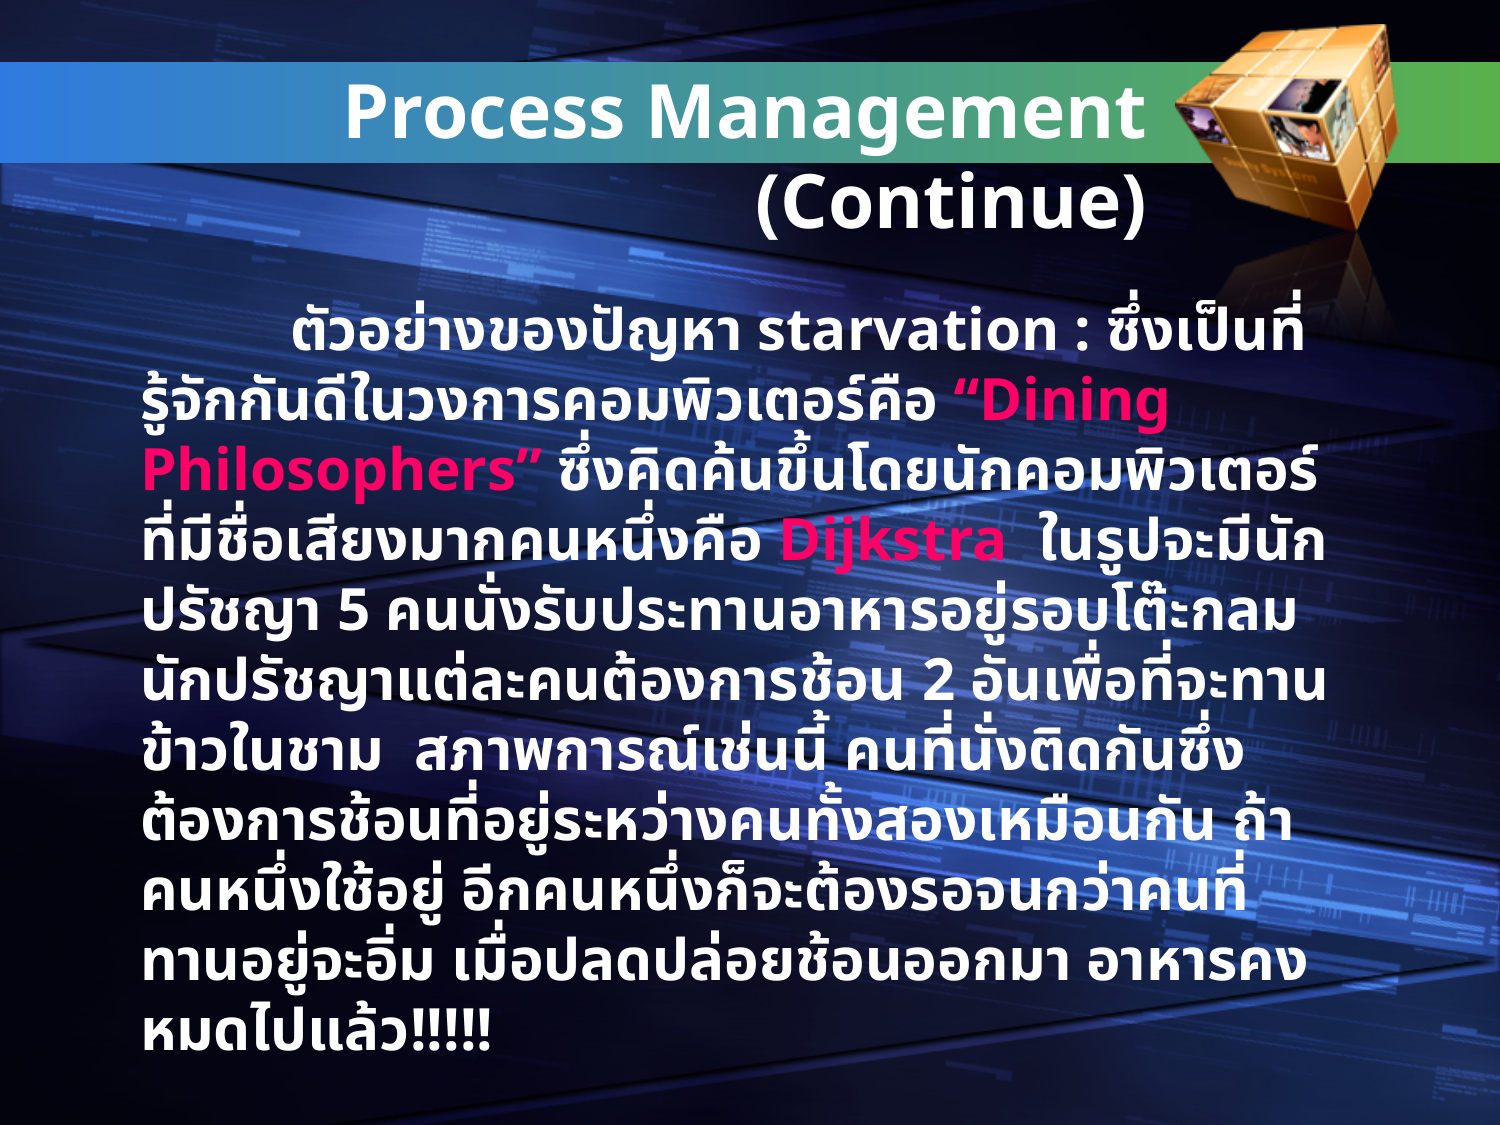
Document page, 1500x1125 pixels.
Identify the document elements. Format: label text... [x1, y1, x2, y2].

text_box Process Management (Continue) [49, 56, 1163, 252]
picture [0, 0, 1500, 1125]
title ตัวอย่างของปัญหา starvation : ซึ่งเป็นที่รู้จักกันดีในวงการคอมพิวเตอร์คือ “Dining Philosophers” ซึ่งคิดค้นขึ้นโดยนักคอมพิวเตอร์ที่มีชื่อเสียงมากคนหนึ่งคือ Dijkstra ในรูปจะมีนักปรัชญา 5 คนนั่งรับประทานอาหารอยู่รอบโต๊ะกลม นักปรัชญาแต่ละคนต้องการช้อน 2 อันเพื่อที่จะทานข้าวในชาม สภาพการณ์เช่นนี้ คนที่นั่งติดกันซึ่งต้องการช้อนที่อยู่ระหว่างคนทั้งสองเหมือนกัน ถ้าคนหนึ่งใช้อยู่ อีกคนหนึ่งก็จะต้องรอจนกว่าคนที่ทานอยู่จะอิ่ม เมื่อปลดปล่อยช้อนออกมา อาหารคงหมดไปแล้ว!!!!! [124, 224, 1363, 1001]
